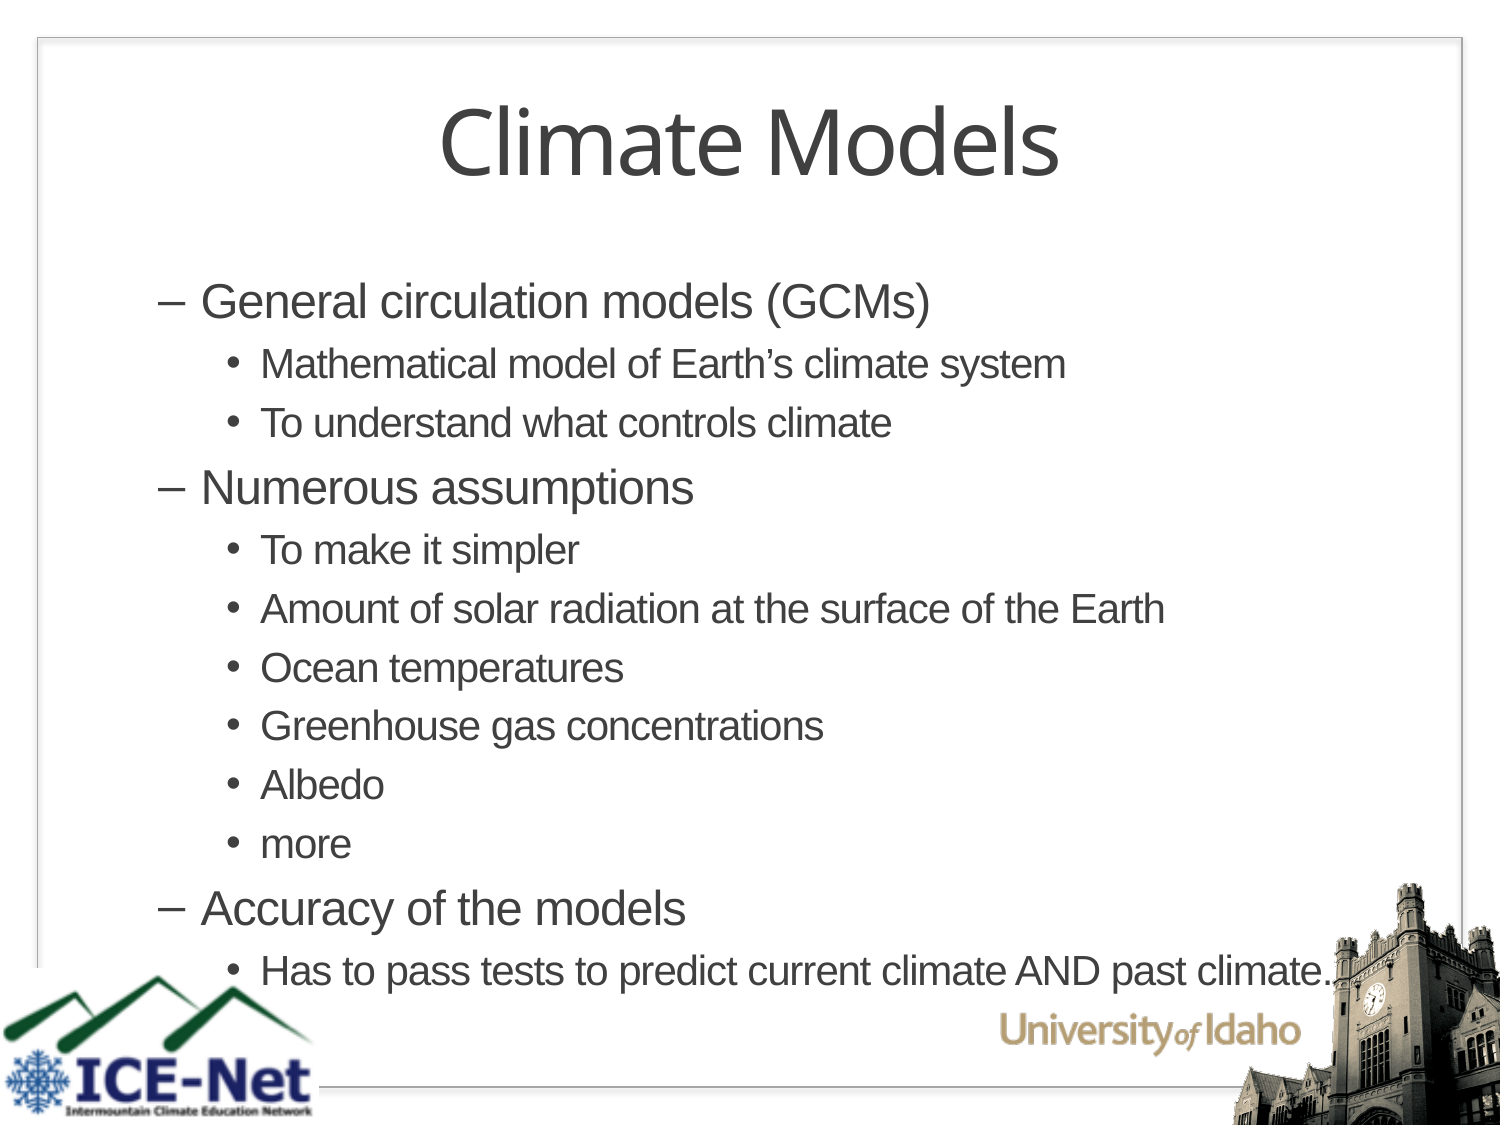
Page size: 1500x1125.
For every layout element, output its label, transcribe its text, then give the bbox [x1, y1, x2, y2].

picture [1227, 882, 1500, 1125]
title Climate Models [75, 45, 1425, 233]
list General circulation models (GCMs) Mathematical model of Earth’s climate system To understand what controls climate Numerous assumptions To make it simpler Amount of solar radiation at the surface of the Earth Ocean temperatures Greenhouse gas concentrations Albedo more Accuracy of the models Has to pass tests to predict current climate AND past climate. [75, 262, 1425, 1005]
picture [0, 968, 319, 1125]
